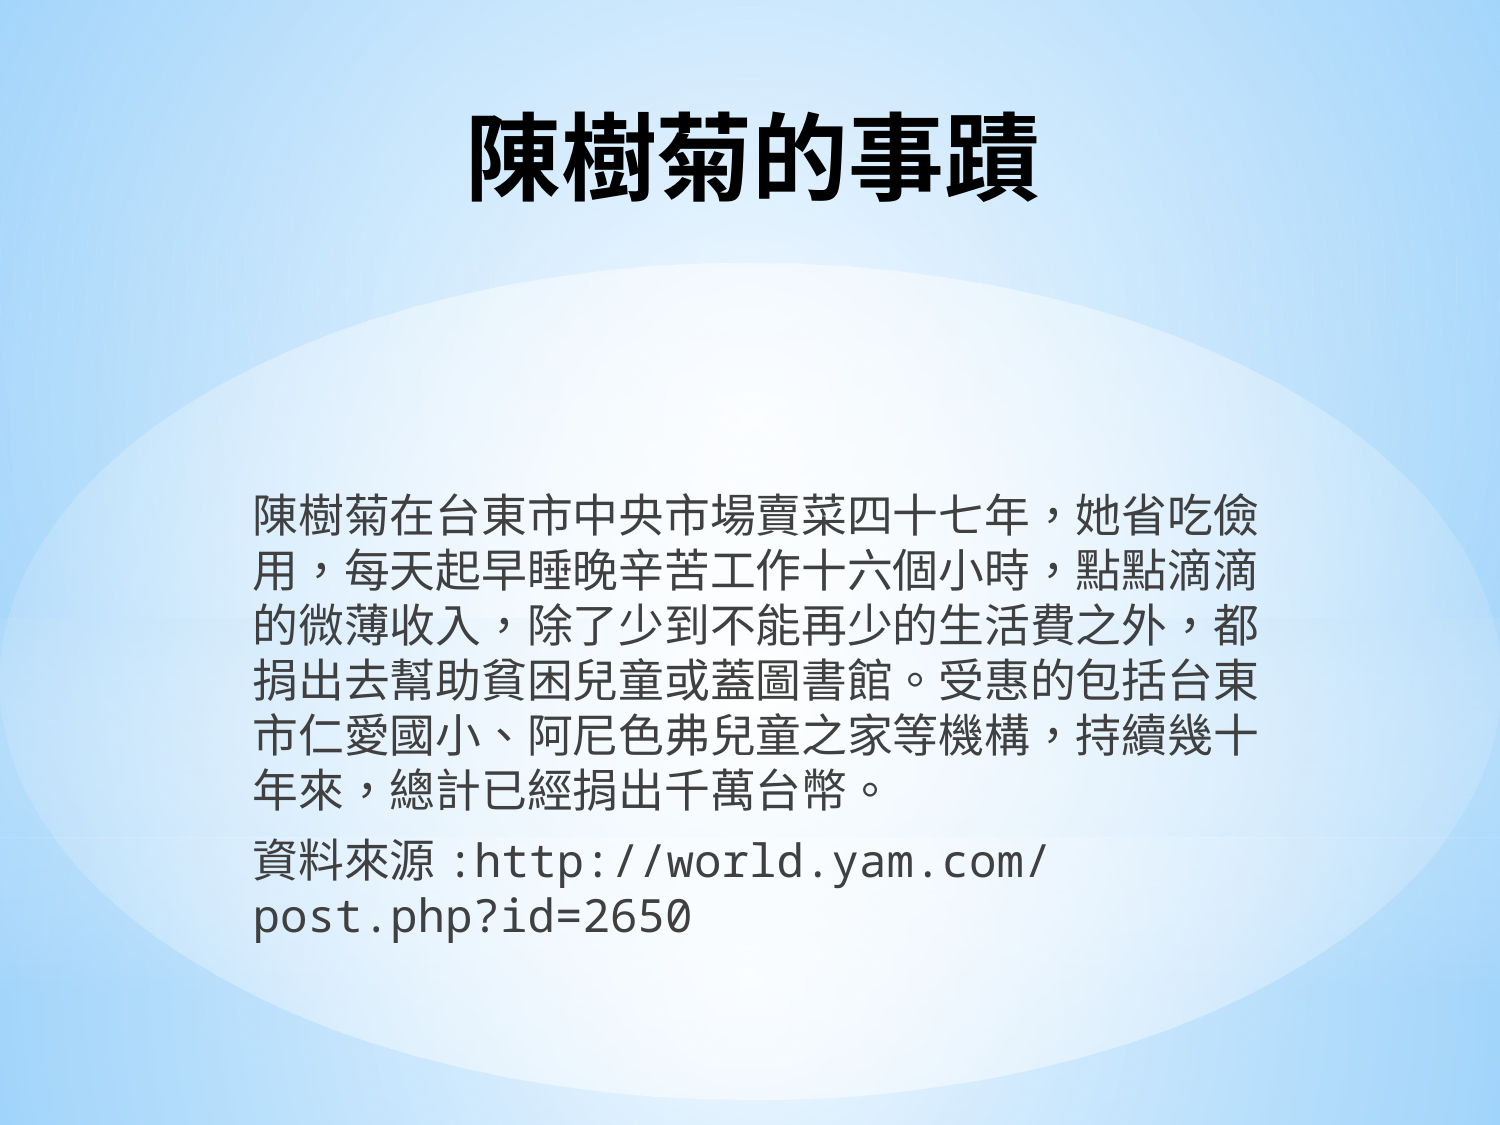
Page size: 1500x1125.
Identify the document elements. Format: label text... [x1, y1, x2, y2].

title 陳樹菊的事蹟 [218, 90, 1287, 278]
list 陳樹菊在台東市中央市場賣菜四十七年，她省吃儉用，每天起早睡晚辛苦工作十六個小時，點點滴滴的微薄收入，除了少到不能再少的生活費之外，都捐出去幫助貧困兒童或蓋圖書館。受惠的包括台東市仁愛國小、阿尼色弗兒童之家等機構，持續幾十年來，總計已經捐出千萬台幣。 資料來源:http://world.yam.com/post.php?id=2650 [230, 408, 1281, 979]
